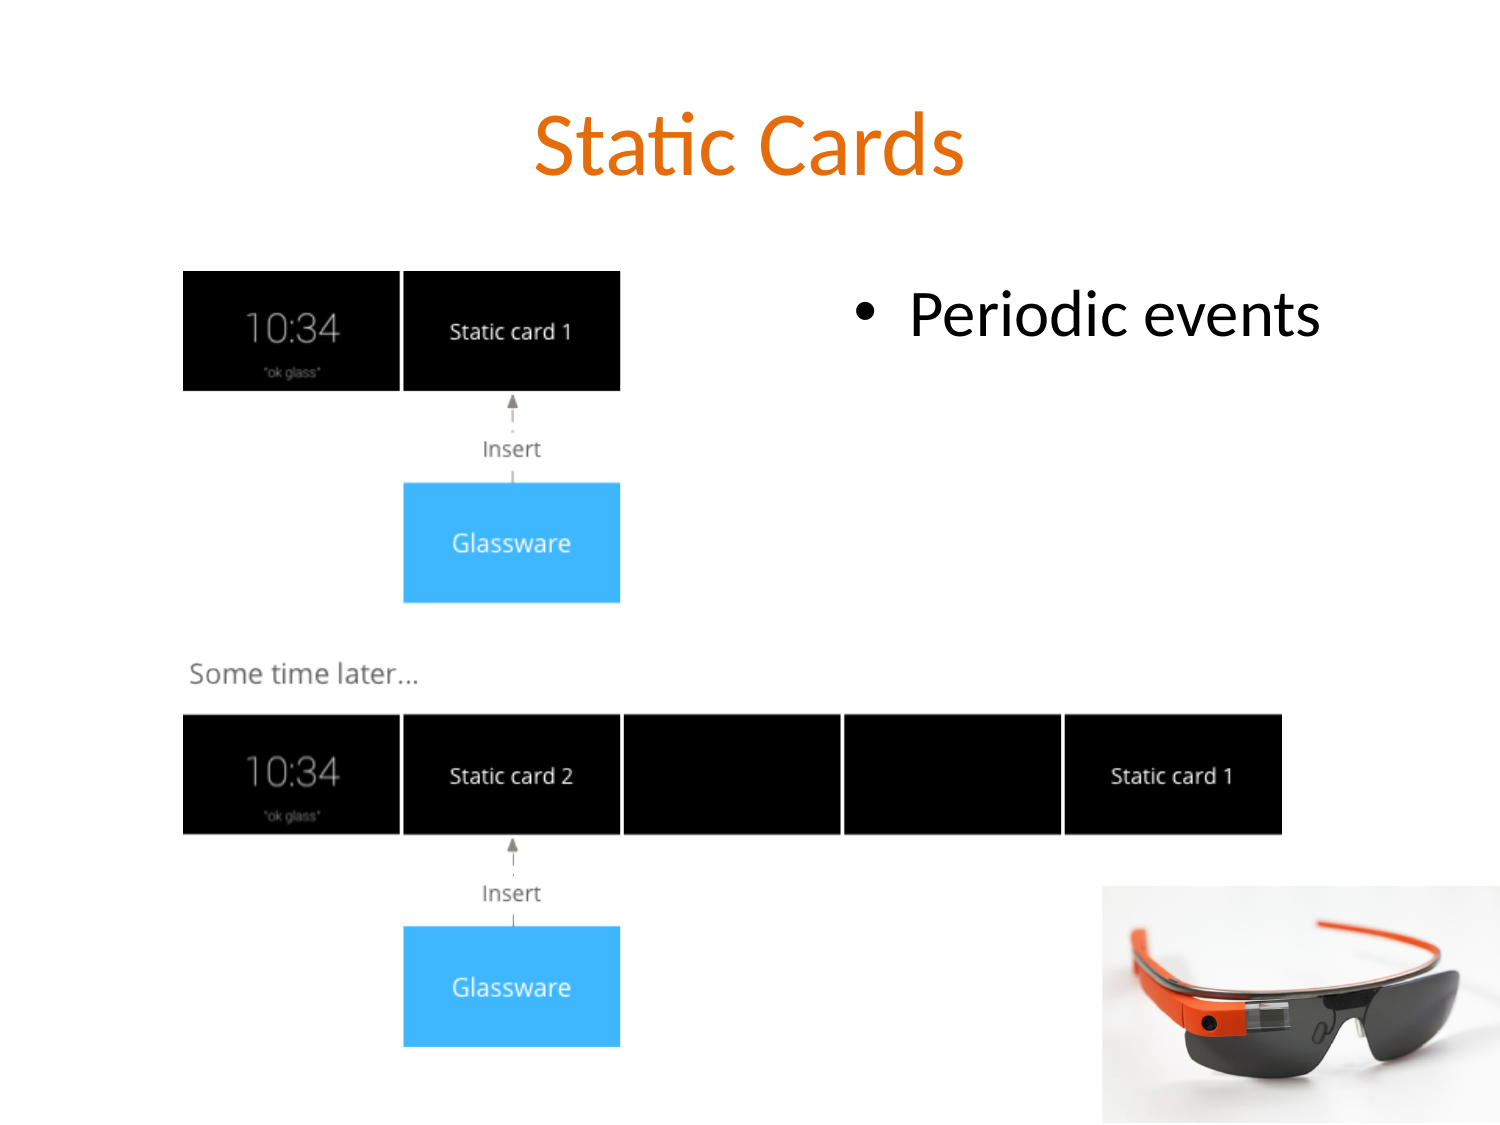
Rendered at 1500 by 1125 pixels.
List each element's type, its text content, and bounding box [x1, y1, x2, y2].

picture [182, 271, 1500, 1123]
title Static Cards [75, 45, 1425, 233]
list Periodic events [838, 262, 1425, 1005]
